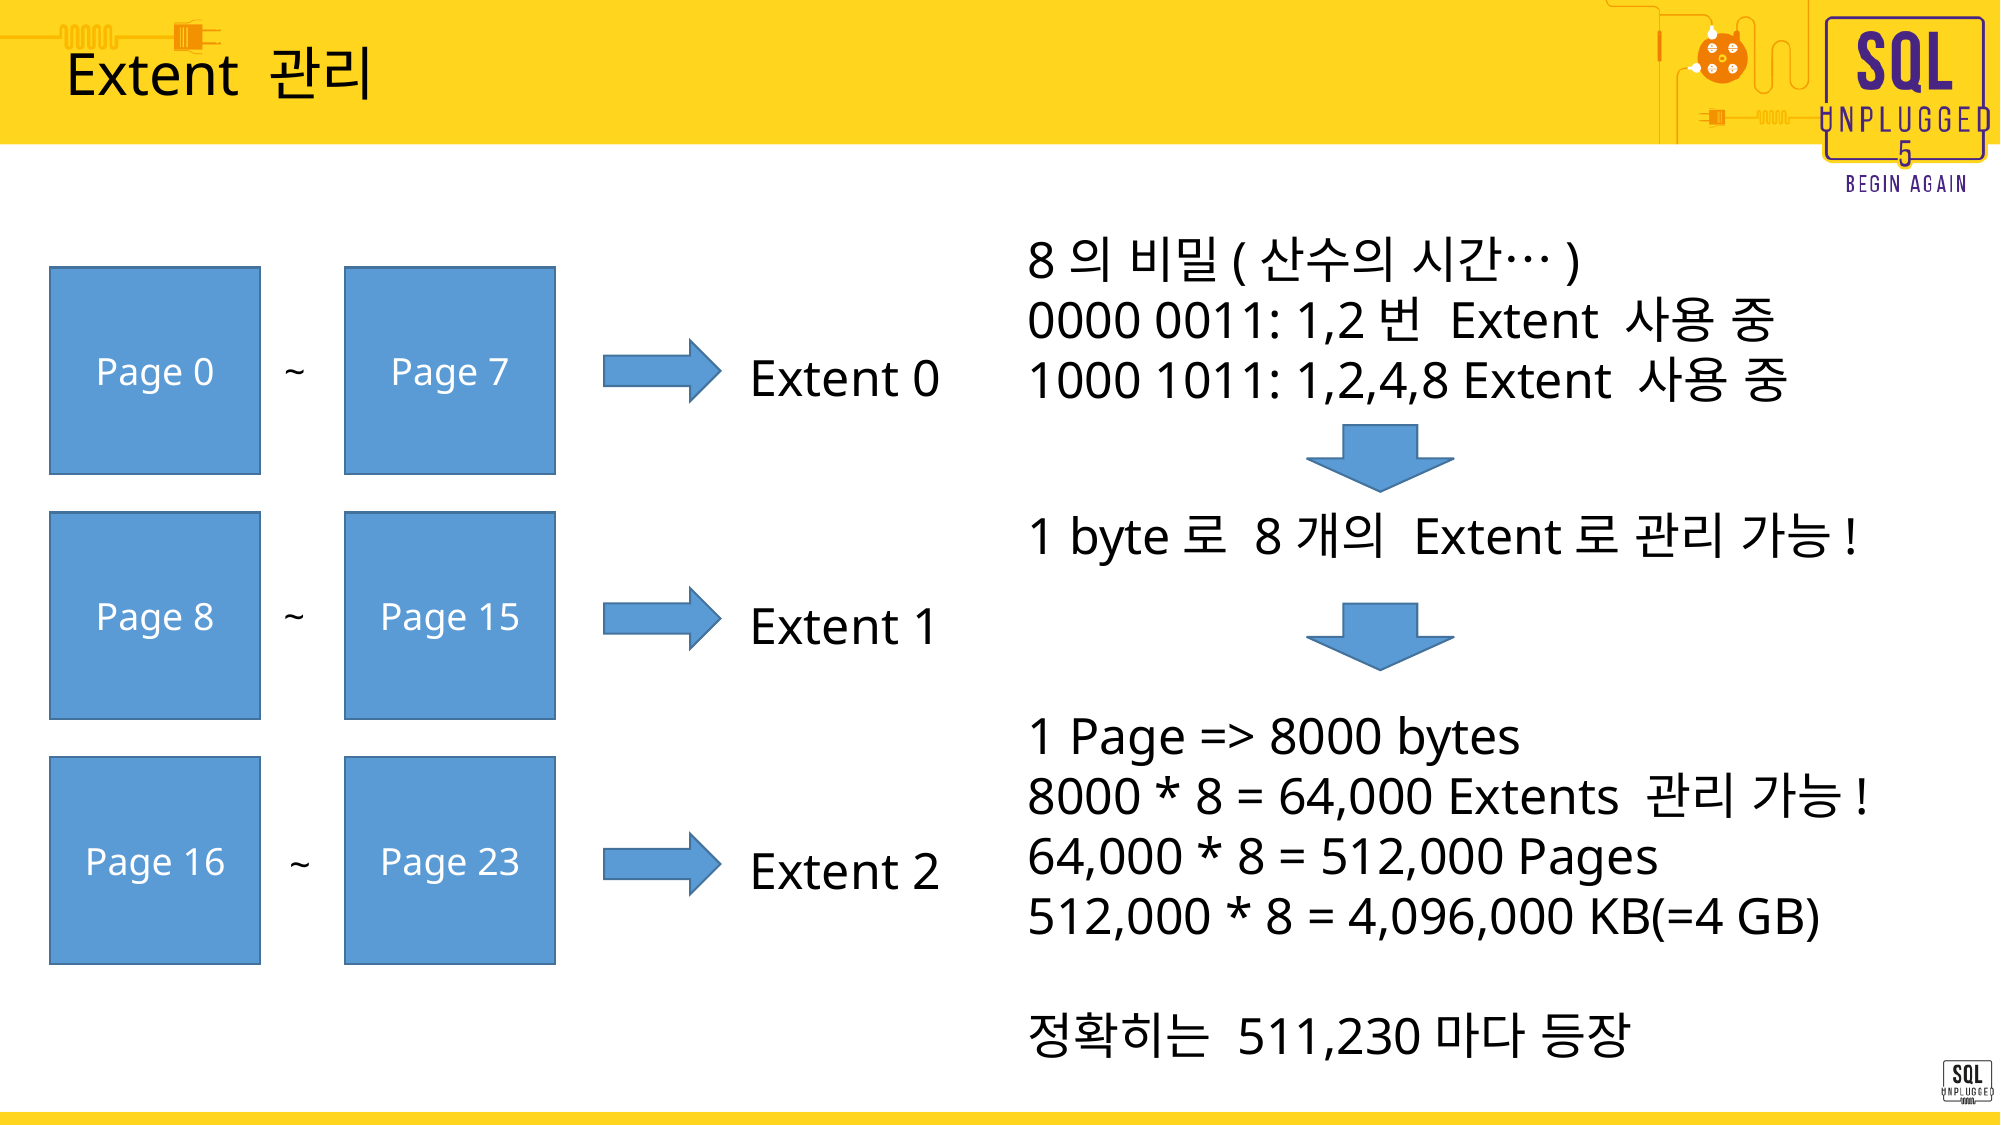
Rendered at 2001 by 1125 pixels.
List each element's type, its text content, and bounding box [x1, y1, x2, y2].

text_box ~ [268, 585, 328, 646]
text_box Page 15 [344, 511, 556, 720]
title Extent 관리 [50, 38, 1851, 126]
text_box [603, 585, 722, 652]
picture [0, 0, 2001, 1125]
text_box Page 16 [49, 756, 261, 965]
text_box [1306, 424, 1455, 493]
text_box Extent 1 [735, 586, 971, 662]
text_box Page 0 [49, 266, 261, 475]
text_box Page 7 [344, 266, 556, 475]
text_box Extent 2 [735, 832, 971, 908]
text_box [603, 338, 722, 404]
text_box 1 Page => 8000 bytes 8000 * 8 = 64,000 Extents 관리 가능! 64,000 * 8 = 512,000 Pages 512,000 * 8 = 4,096,000 KB(=4 GB) 정확히는 511,230마다 등장 [1013, 696, 1940, 1072]
text_box 8의 비밀(산수의 시간…) 0000 0011: 1,2번 Extent 사용 중 1000 1011: 1,2,4,8 Extent 사용 중 [1013, 220, 1851, 416]
text_box Page 23 [344, 756, 556, 965]
text_box [603, 831, 722, 897]
text_box ~ [274, 833, 334, 894]
text_box 1 byte로 8개의 Extent로 관리 가능! [1012, 497, 1924, 573]
text_box ~ [269, 340, 329, 401]
text_box Page 8 [49, 511, 261, 720]
text_box [1306, 602, 1455, 672]
text_box Extent 0 [735, 339, 971, 414]
